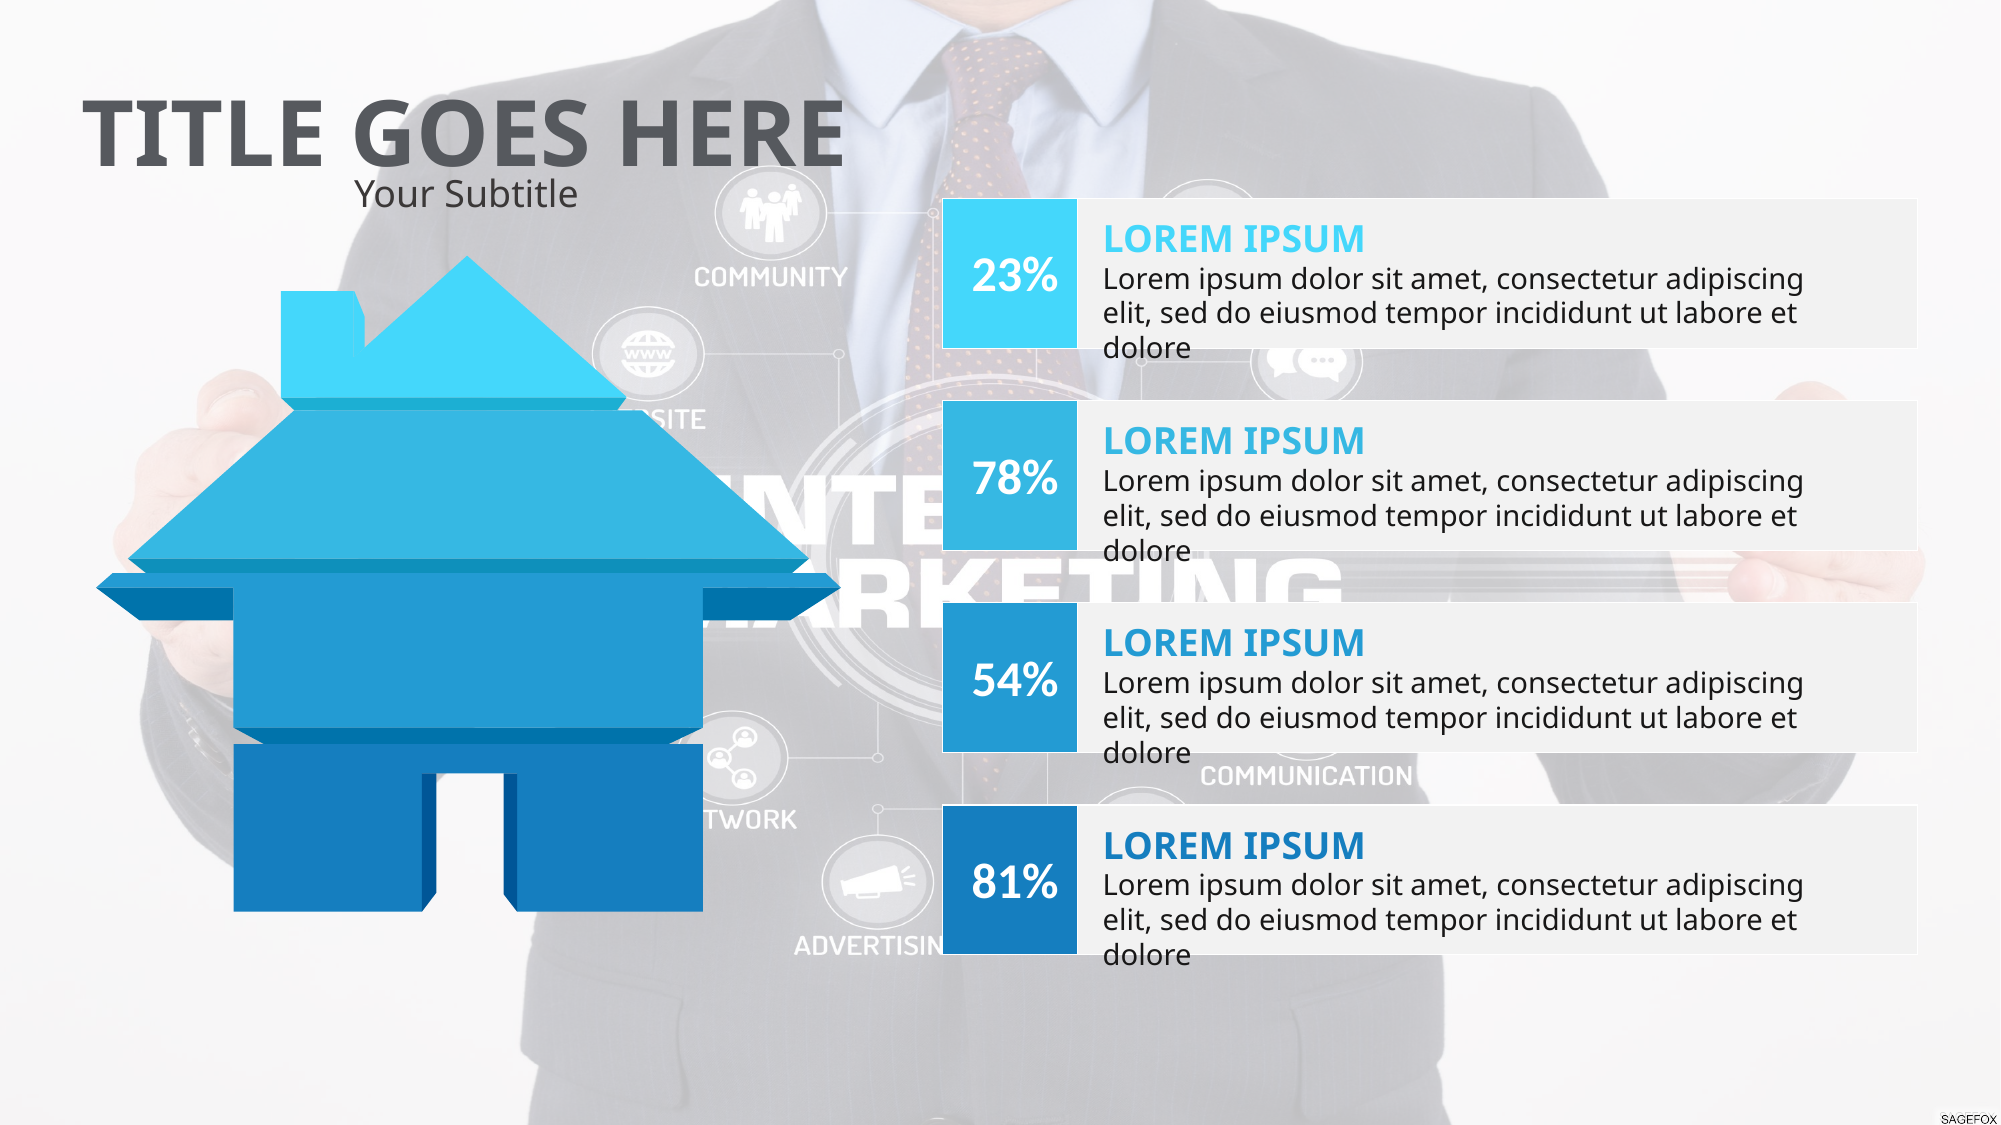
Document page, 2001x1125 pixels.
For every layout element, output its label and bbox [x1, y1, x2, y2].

text_box [942, 804, 1918, 955]
text_box [96, 573, 841, 745]
text_box [127, 410, 810, 573]
text_box [280, 255, 627, 410]
text_box [942, 400, 1918, 551]
picture [1938, 1114, 1999, 1125]
text_box [942, 602, 1918, 753]
text_box [233, 744, 703, 912]
text_box [13, 66, 918, 224]
text_box [942, 198, 1918, 349]
